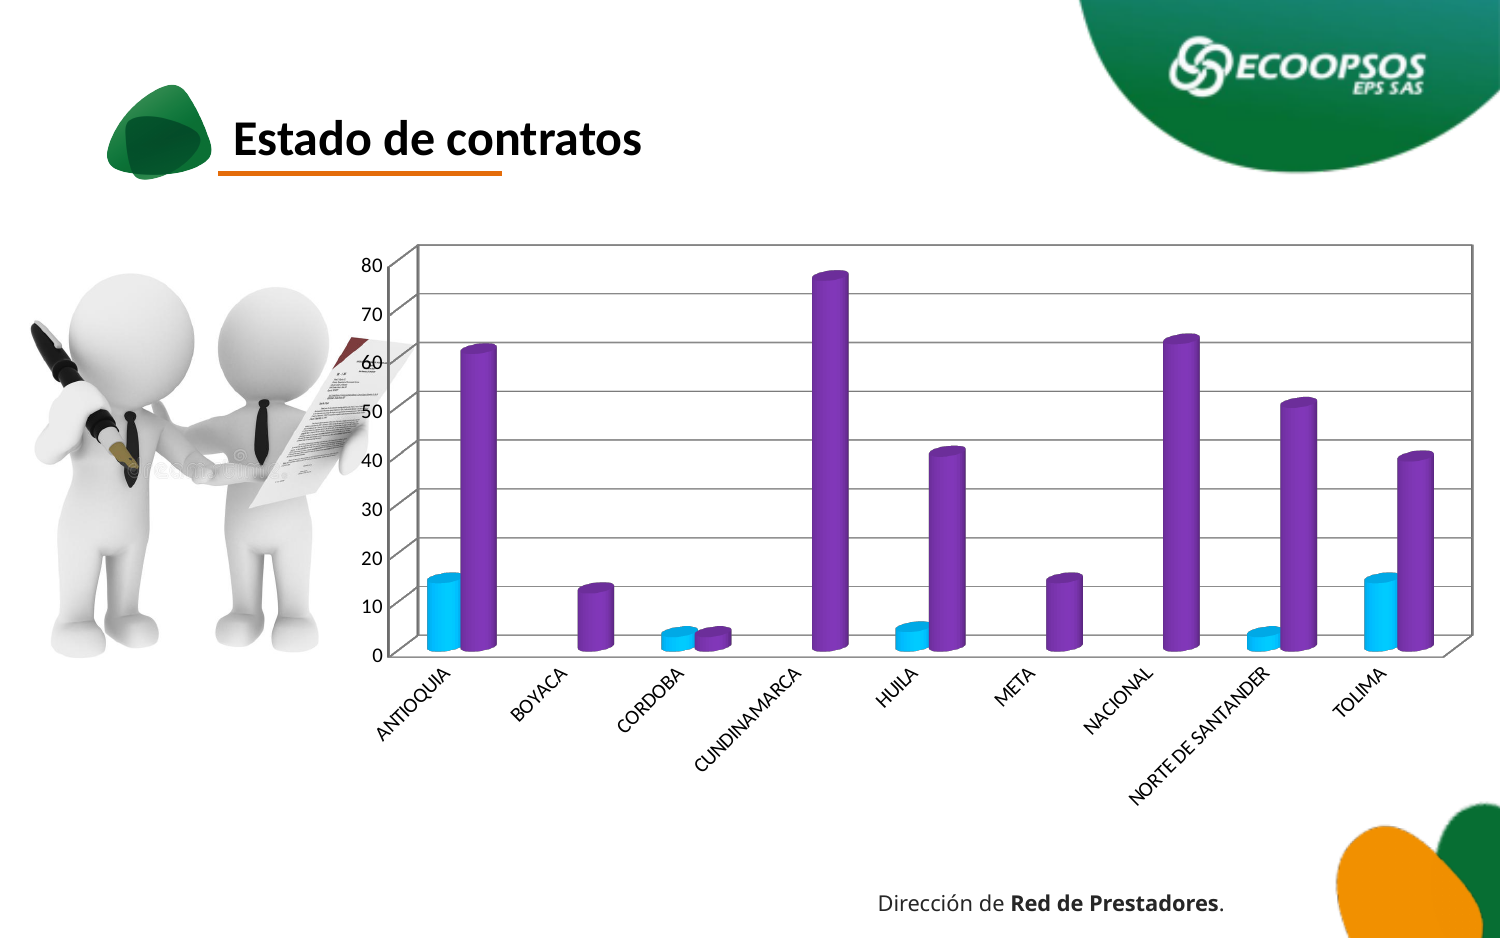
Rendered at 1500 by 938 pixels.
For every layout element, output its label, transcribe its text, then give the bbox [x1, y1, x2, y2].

chart [334, 232, 1500, 824]
picture [0, 0, 1500, 938]
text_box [862, 831, 1500, 938]
text_box Estado de contratos [230, 97, 1105, 173]
